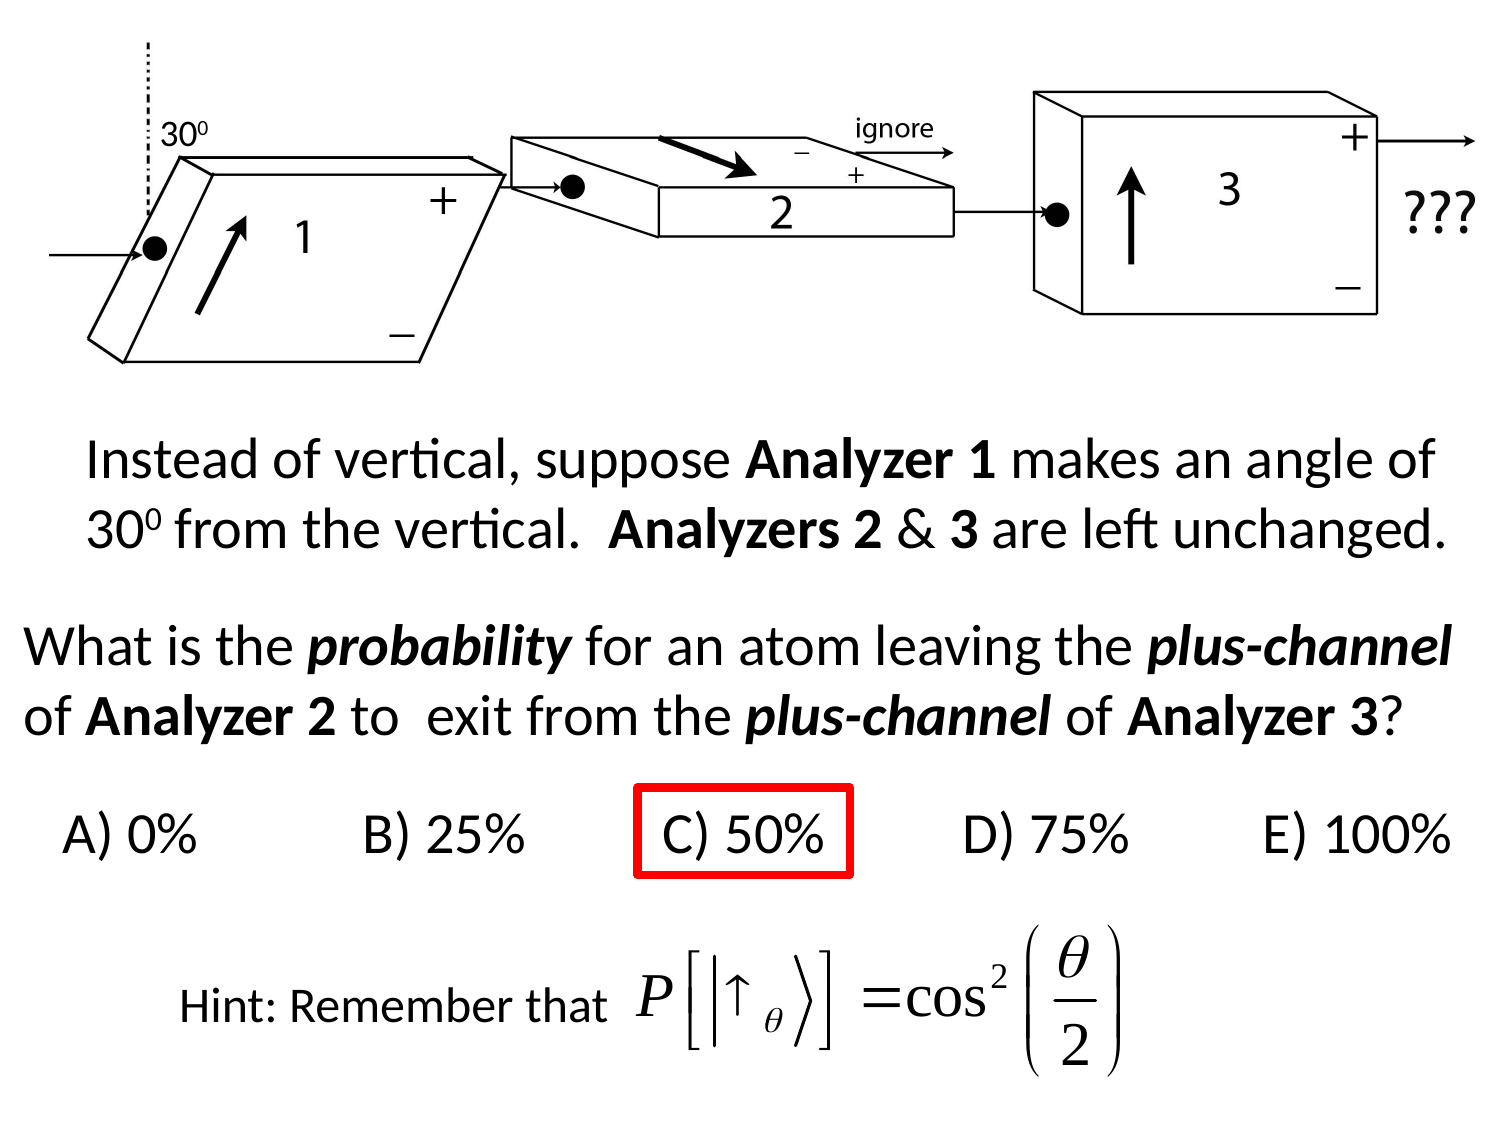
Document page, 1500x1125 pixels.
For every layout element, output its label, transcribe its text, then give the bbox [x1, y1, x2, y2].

text_box A) 0% B) 25% C) 50% D) 75% E) 100% [48, 787, 635, 873]
text_box A) 0% B) 25% C) 50% D) 75% E) 100% [852, 787, 1468, 873]
picture [49, 42, 1500, 388]
text_box Instead of vertical, suppose Analyzer 1 makes an angle of 300 from the vertical. Analyzers 2 & 3 are left unchanged. [70, 412, 1464, 568]
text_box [162, 912, 1140, 1090]
text_box What is the probability for an atom leaving the plus-channel of Analyzer 2 to exit from the plus-channel of Analyzer 3? [9, 599, 1469, 755]
text_box [635, 785, 852, 877]
